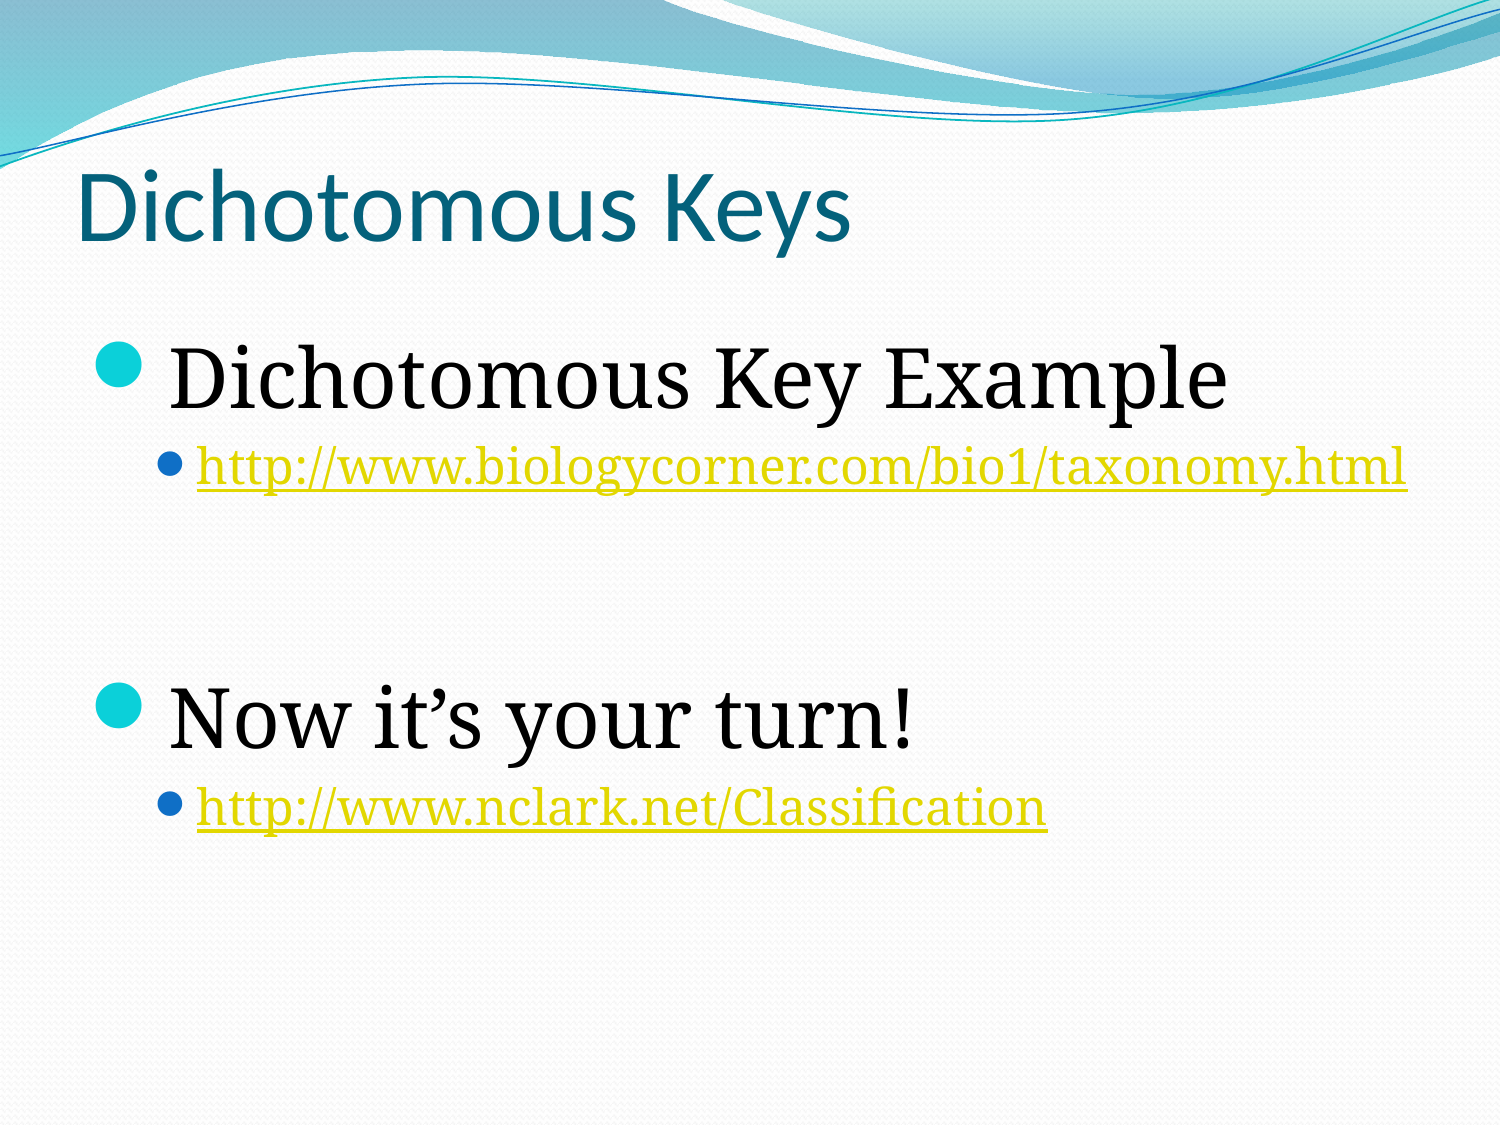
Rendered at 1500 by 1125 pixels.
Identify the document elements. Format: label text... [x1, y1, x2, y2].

title Dichotomous Keys [75, 75, 1425, 263]
list Dichotomous Key Example http://www.biologycorner.com/bio1/taxonomy.html Now it’s your turn! http://www.nclark.net/Classification [75, 317, 1425, 1038]
